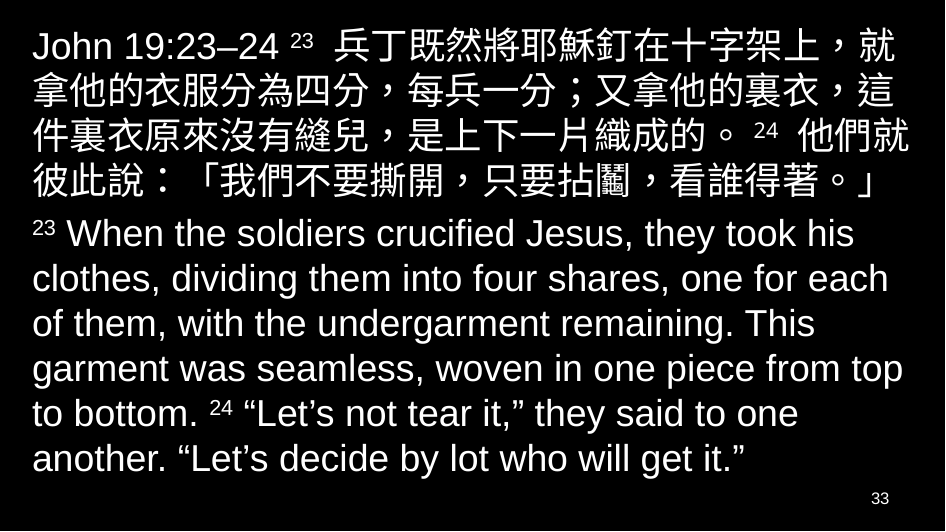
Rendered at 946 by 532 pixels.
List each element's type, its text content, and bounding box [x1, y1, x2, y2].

slide_number 33 [677, 483, 899, 522]
list John 19:23–24 23 兵丁既然將耶穌釘在十字架上，就拿他的衣服分為四分，每兵一分；又拿他的裏衣，這件裏衣原來沒有縫兒，是上下一片織成的。24 他們就彼此說：「我們不要撕開，只要拈鬮，看誰得著。」 23 When the soldiers crucified Jesus, they took his clothes, dividing them into four shares, one for each of them, with the undergarment remaining. This garment was seamless, woven in one piece from top to bottom. 24 “Let’s not tear it,” they said to one another. “Let’s decide by lot who will get it.” [23, 17, 922, 475]
